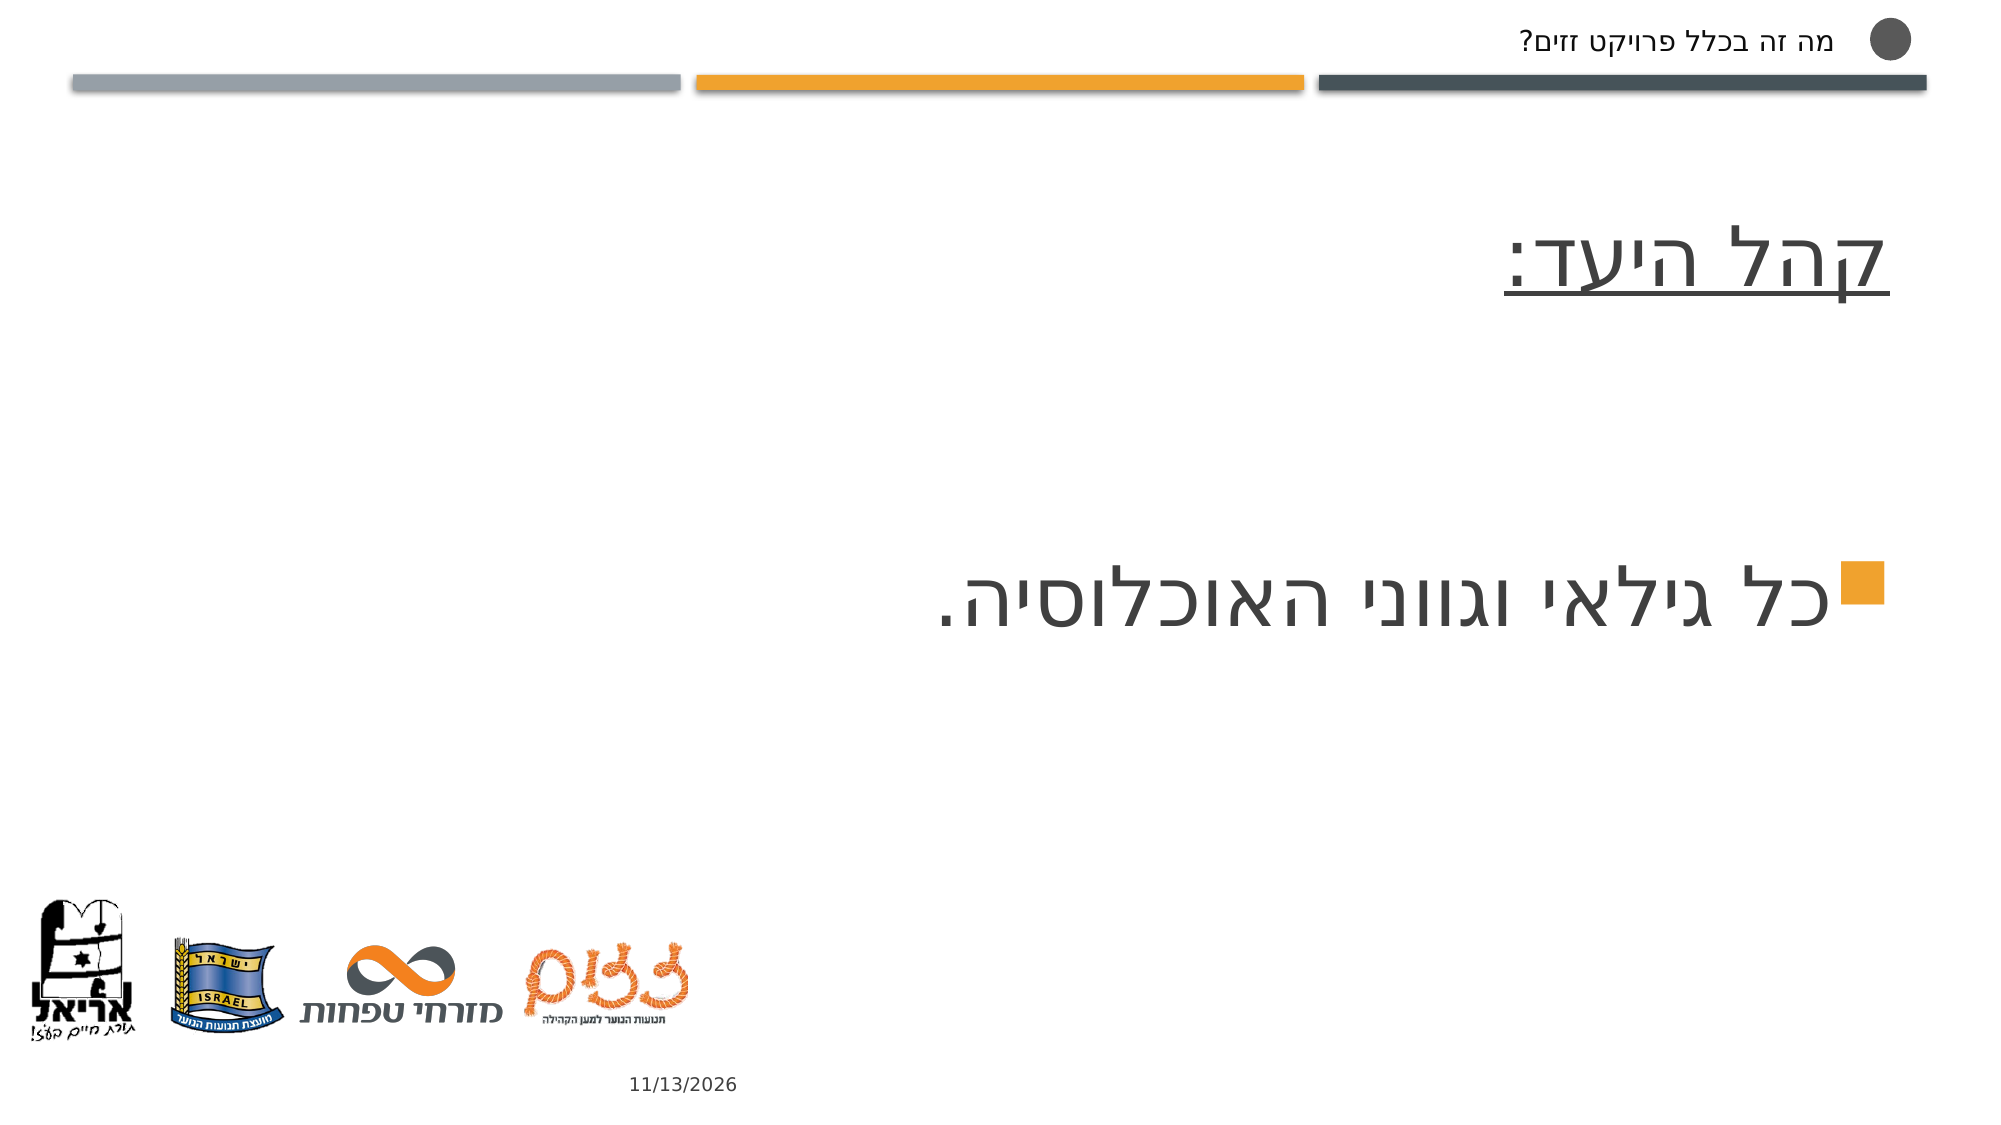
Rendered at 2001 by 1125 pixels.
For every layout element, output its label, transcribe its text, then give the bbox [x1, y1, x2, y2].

title קהל היעד: [95, 115, 1905, 311]
picture [0, 894, 287, 1045]
picture [515, 914, 698, 1053]
list כל גילאי וגווני האוכלוסיה. [100, 294, 1910, 892]
slide_number י"ז/שבט/תשפ"ג [285, 1053, 753, 1114]
text_box [1870, 17, 1912, 61]
text_box מה זה בכלל פרויקט זזים? [1470, 0, 1860, 77]
picture [298, 945, 503, 1024]
